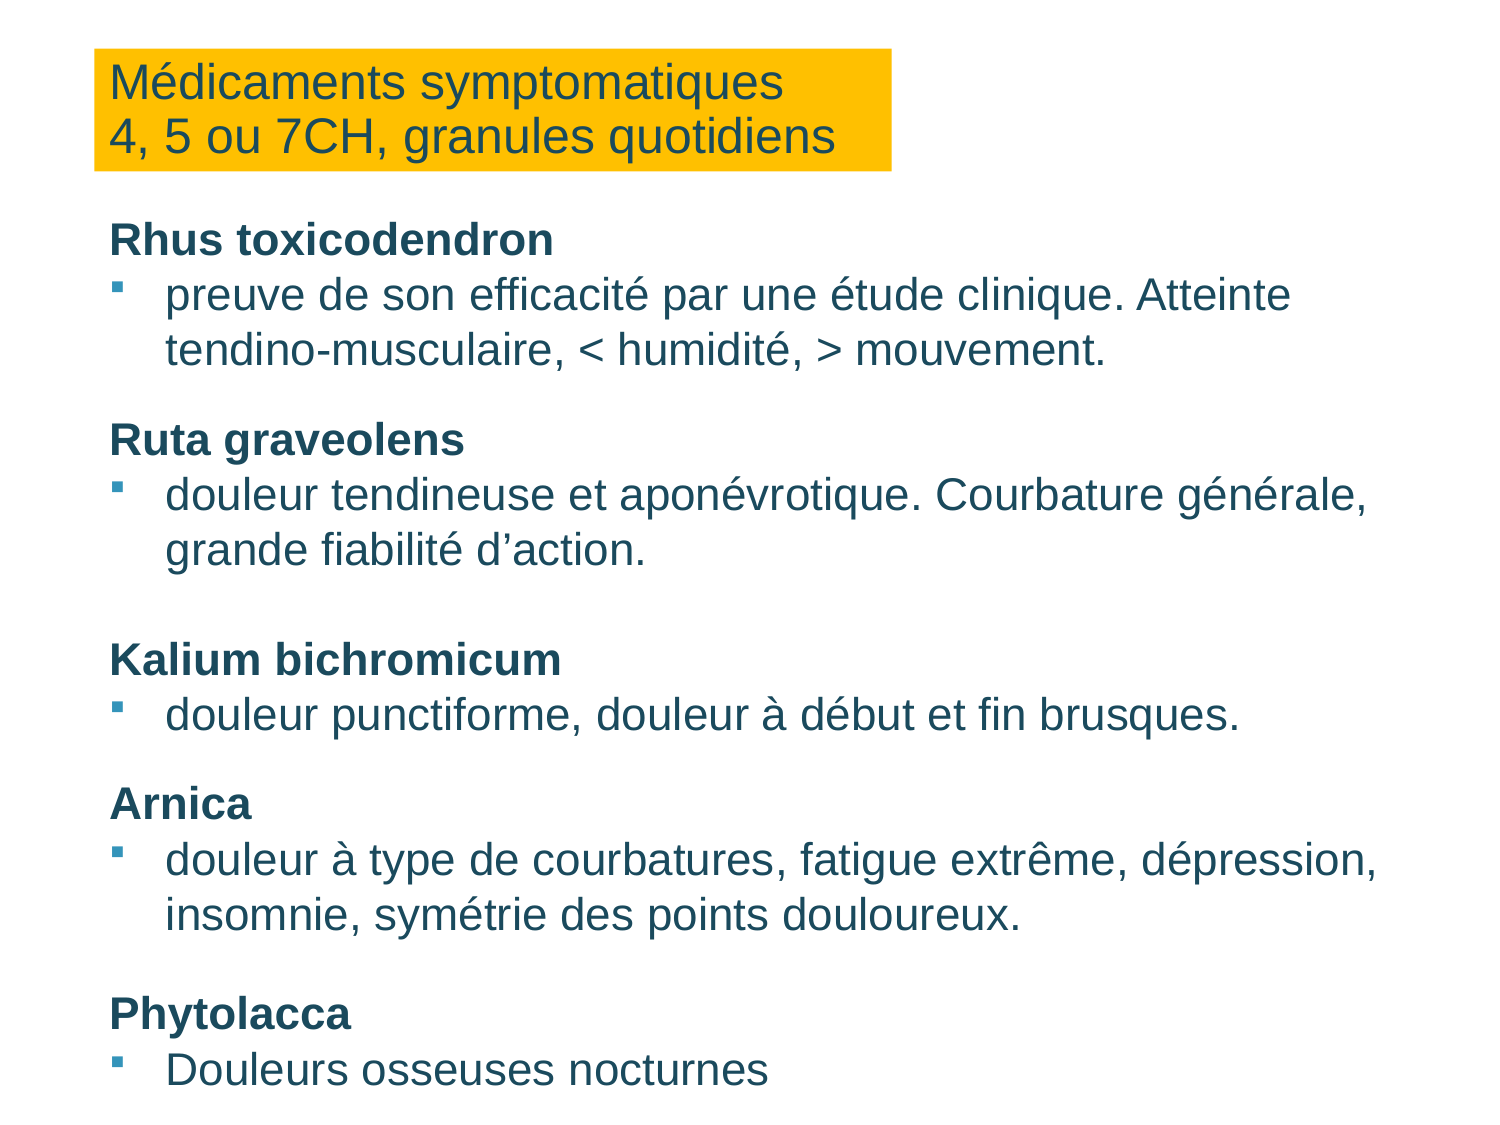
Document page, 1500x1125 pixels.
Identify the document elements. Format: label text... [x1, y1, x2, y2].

text_box Médicaments symptomatiques 4, 5 ou 7CH, granules quotidiens [94, 48, 892, 172]
text_box Rhus toxicodendron preuve de son efficacité par une étude clinique. Atteinte tendino-musculaire, < humidité, > mouvement. Ruta graveolens douleur tendineuse et aponévrotique. Courbature générale, grande fiabilité d’action. Kalium bichromicum douleur punctiforme, douleur à début et fin brusques. Arnica douleur à type de courbatures, fatigue extrême, dépression, insomnie, symétrie des points douloureux. Phytolacca Douleurs osseuses nocturnes [94, 202, 1483, 1102]
